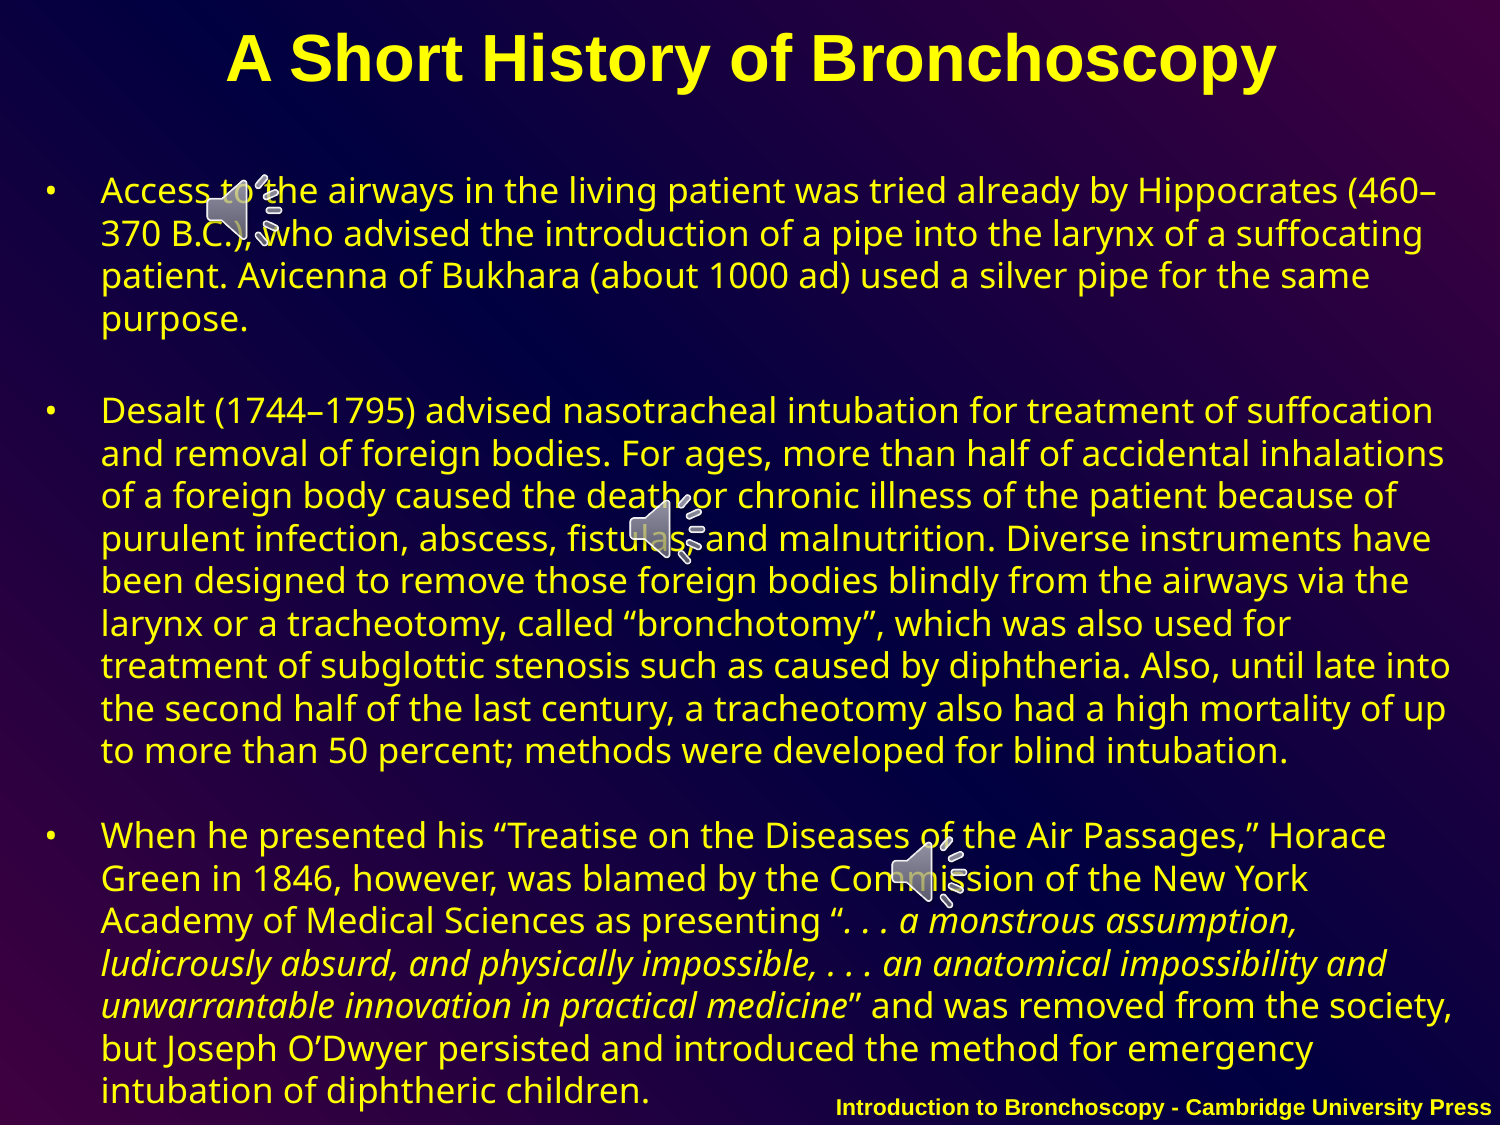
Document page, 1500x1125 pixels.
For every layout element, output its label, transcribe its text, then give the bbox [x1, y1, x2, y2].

picture [628, 492, 710, 572]
picture [206, 172, 287, 253]
text_box Introduction to Bronchoscopy - Cambridge University Press [820, 1084, 1500, 1125]
picture [891, 833, 972, 915]
title A Short History of Bronchoscopy [76, 19, 1427, 91]
list Access to the airways in the living patient was tried already by Hippocrates (460–370 B.C.), who advised the introduction of a pipe into the larynx of a suffocating patient. Avicenna of Bukhara (about 1000 ad) used a silver pipe for the same purpose. Desalt (1744–1795) advised nasotracheal intubation for treatment of suffocation and removal of foreign bodies. For ages, more than half of accidental inhalations of a foreign body caused the death or chronic illness of the patient because of purulent infection, abscess, fistulas, and malnutrition. Diverse instruments have been designed to remove those foreign bodies blindly from the airways via the larynx or a tracheotomy, called “bronchotomy”, which was also used for treatment of subglottic stenosis such as caused by diphtheria. Also, until late into the second half of the last century, a tracheotomy also had a high mortality of up to more than 50 percent; methods were developed for blind intubation. When he presented his “Treatise on the Diseases of the Air Passages,” Horace Green in 1846, however, was blamed by the Commission of the New York Academy of Medical Sciences as presenting “. . . a monstrous assumption, ludicrously absurd, and physically impossible, . . . an anatomical impossibility and unwarrantable innovation in practical medicine” and was removed from the society, but Joseph O’Dwyer persisted and introduced the method for emergency intubation of diphtheric children. [29, 160, 1471, 1047]
